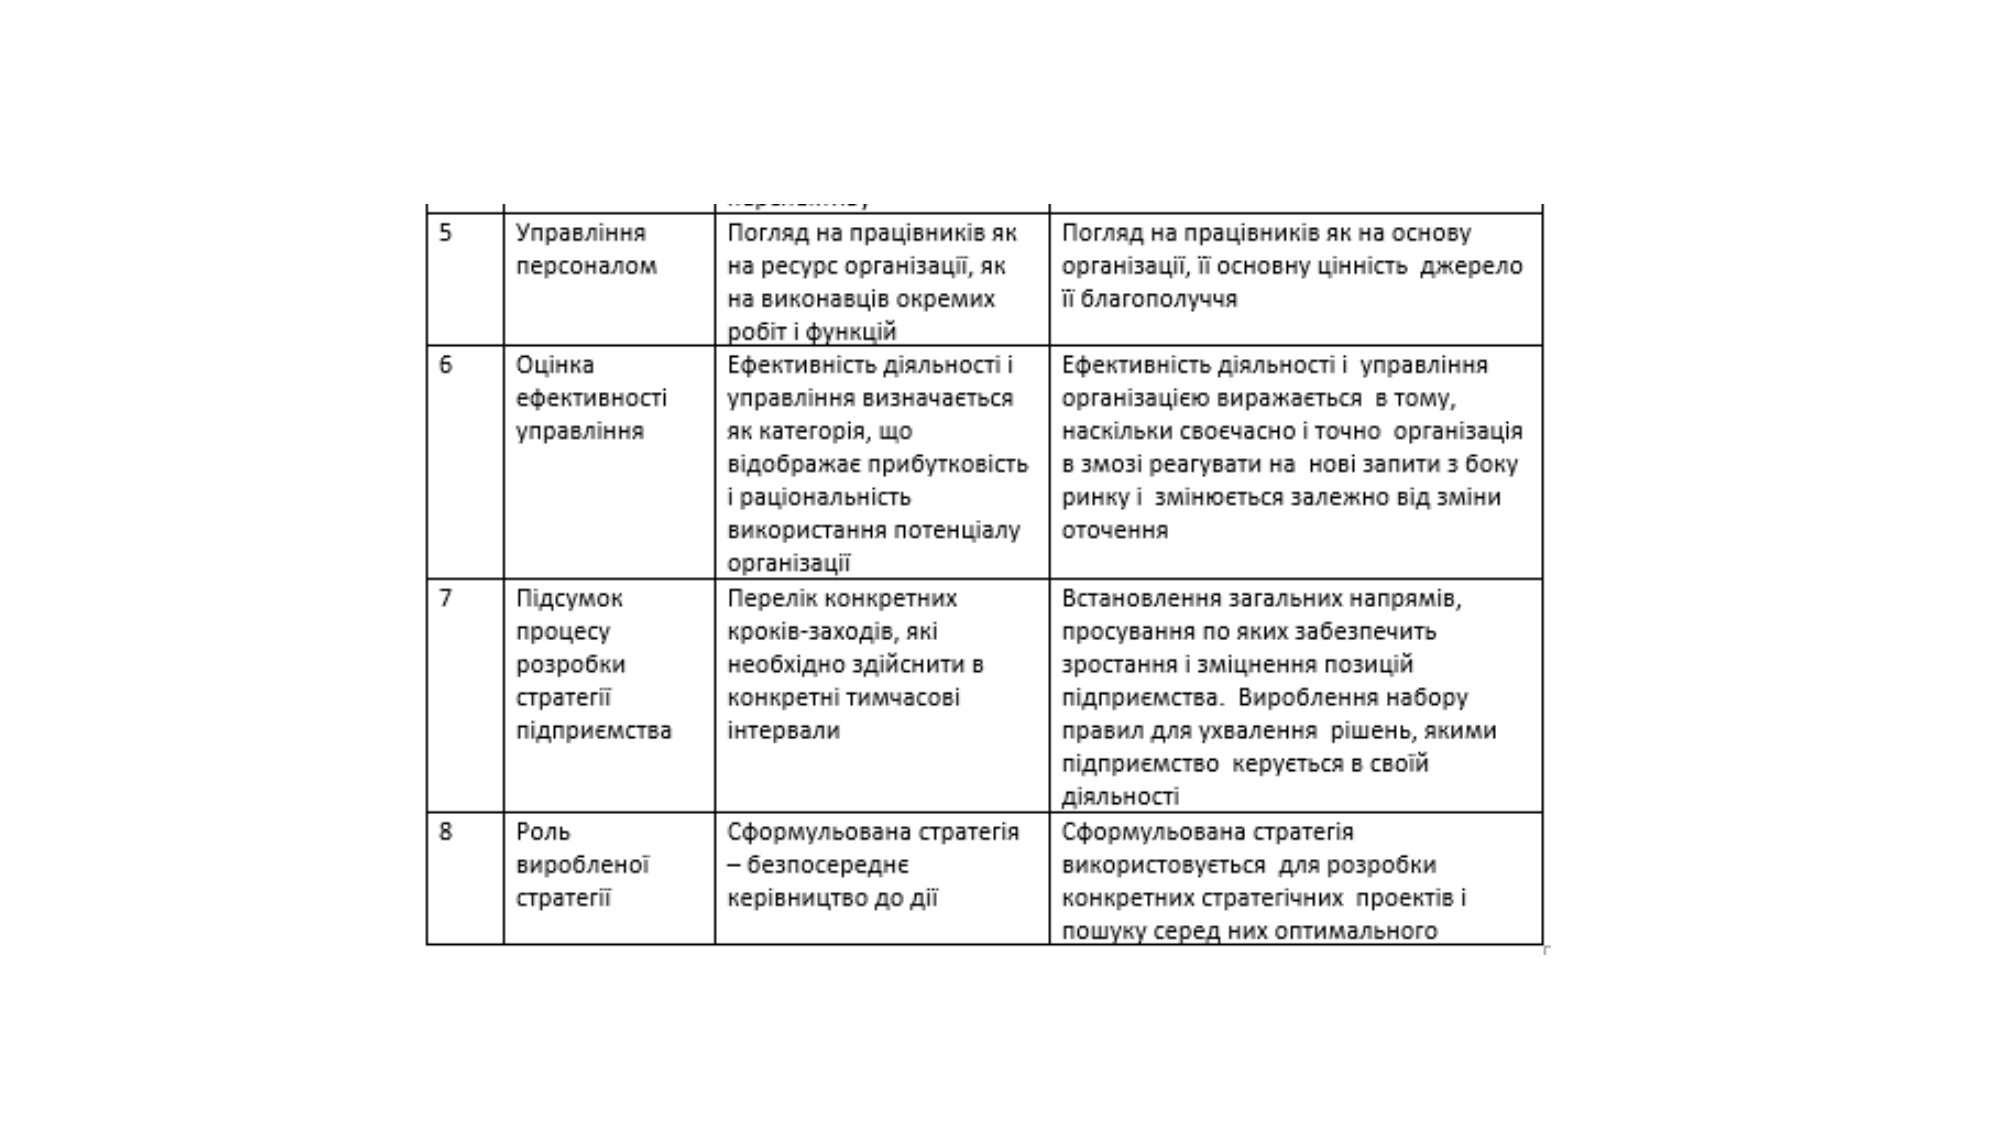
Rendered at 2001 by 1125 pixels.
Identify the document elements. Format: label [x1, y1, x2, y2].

picture [410, 204, 1551, 955]
